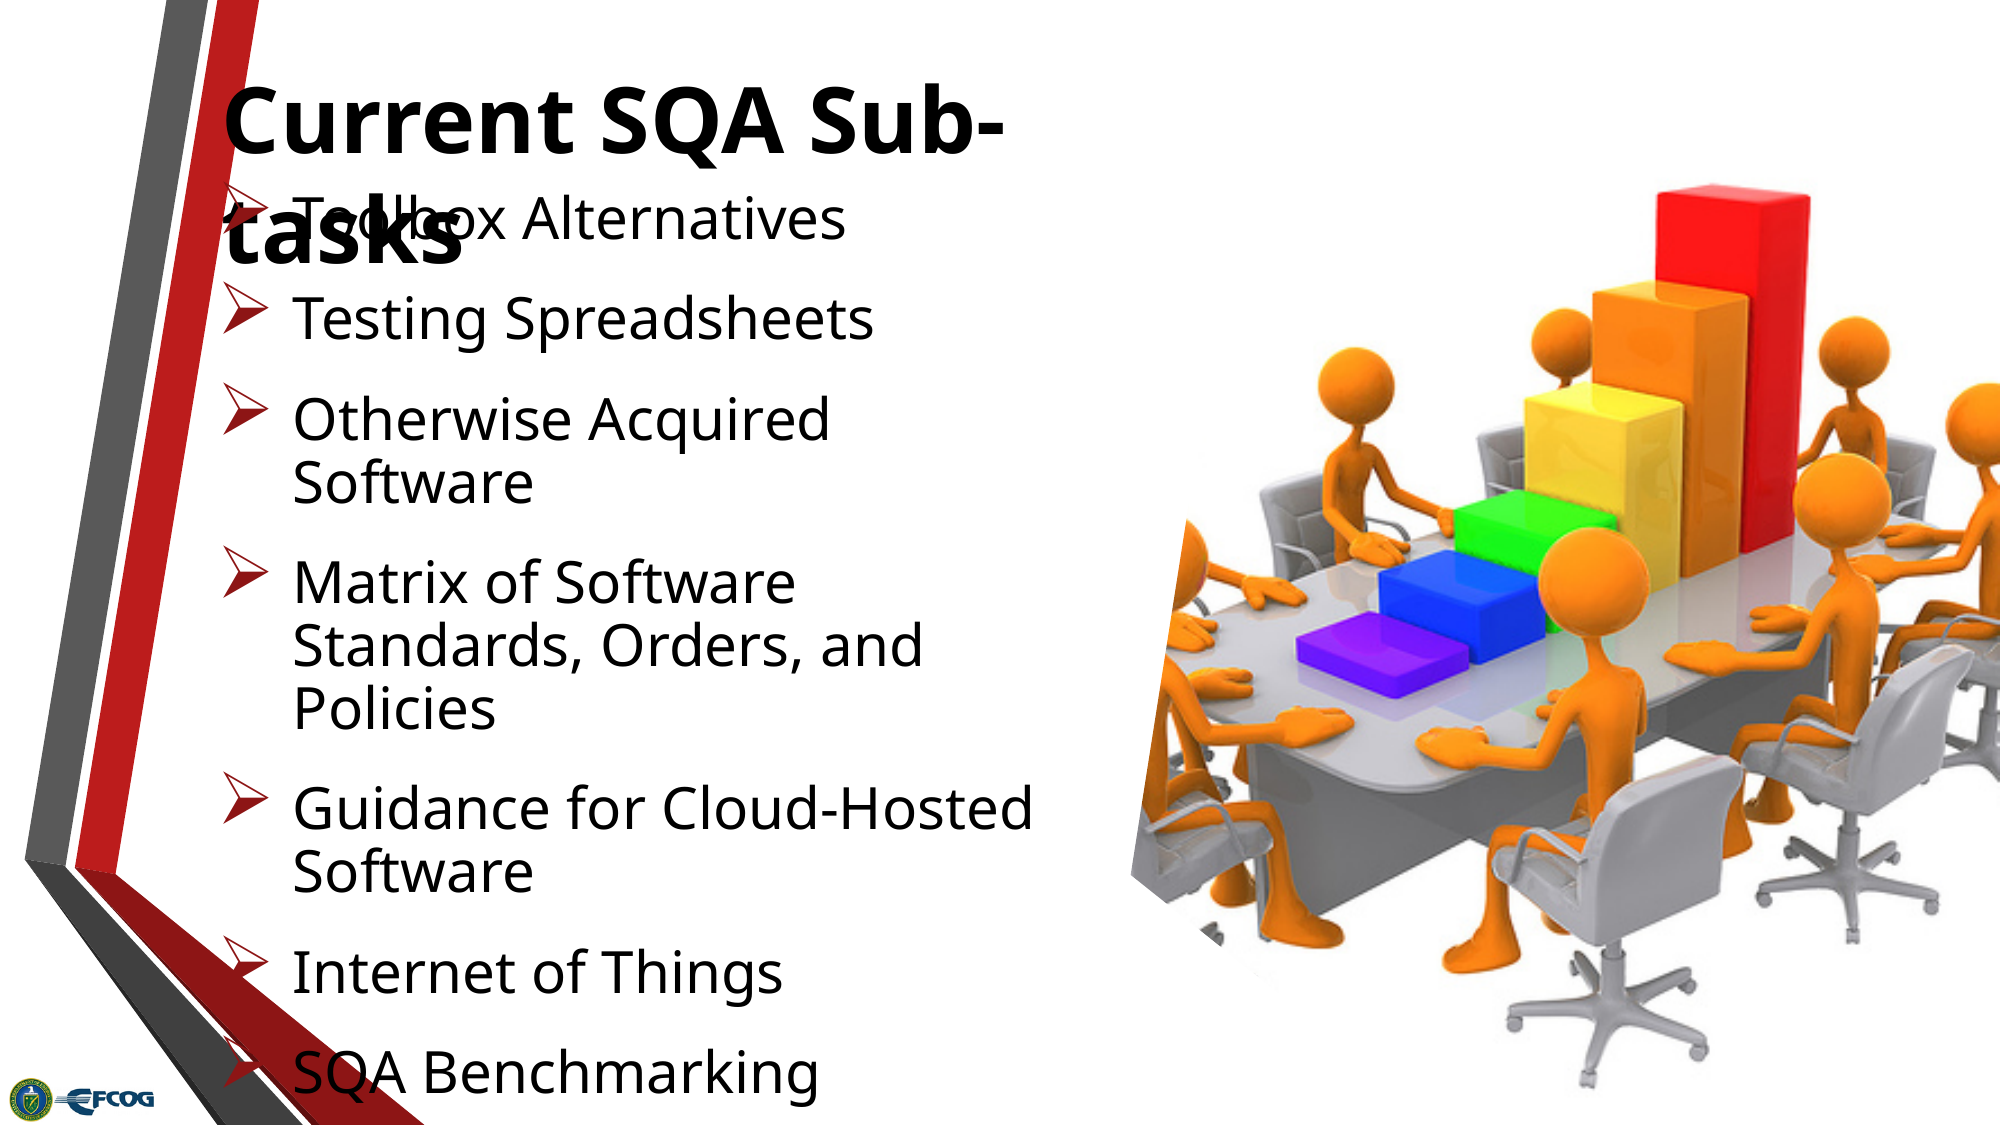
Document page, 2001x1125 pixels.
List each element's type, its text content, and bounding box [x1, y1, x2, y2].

list Toolbox Alternatives Testing Spreadsheets Otherwise Acquired Software Matrix of Software Standards, Orders, and Policies Guidance for Cloud-Hosted Software Internet of Things SQA Benchmarking [202, 262, 1087, 1033]
title Current SQA Sub-tasks [206, 28, 1130, 316]
picture [1130, 0, 2000, 1125]
picture [0, 1072, 160, 1125]
